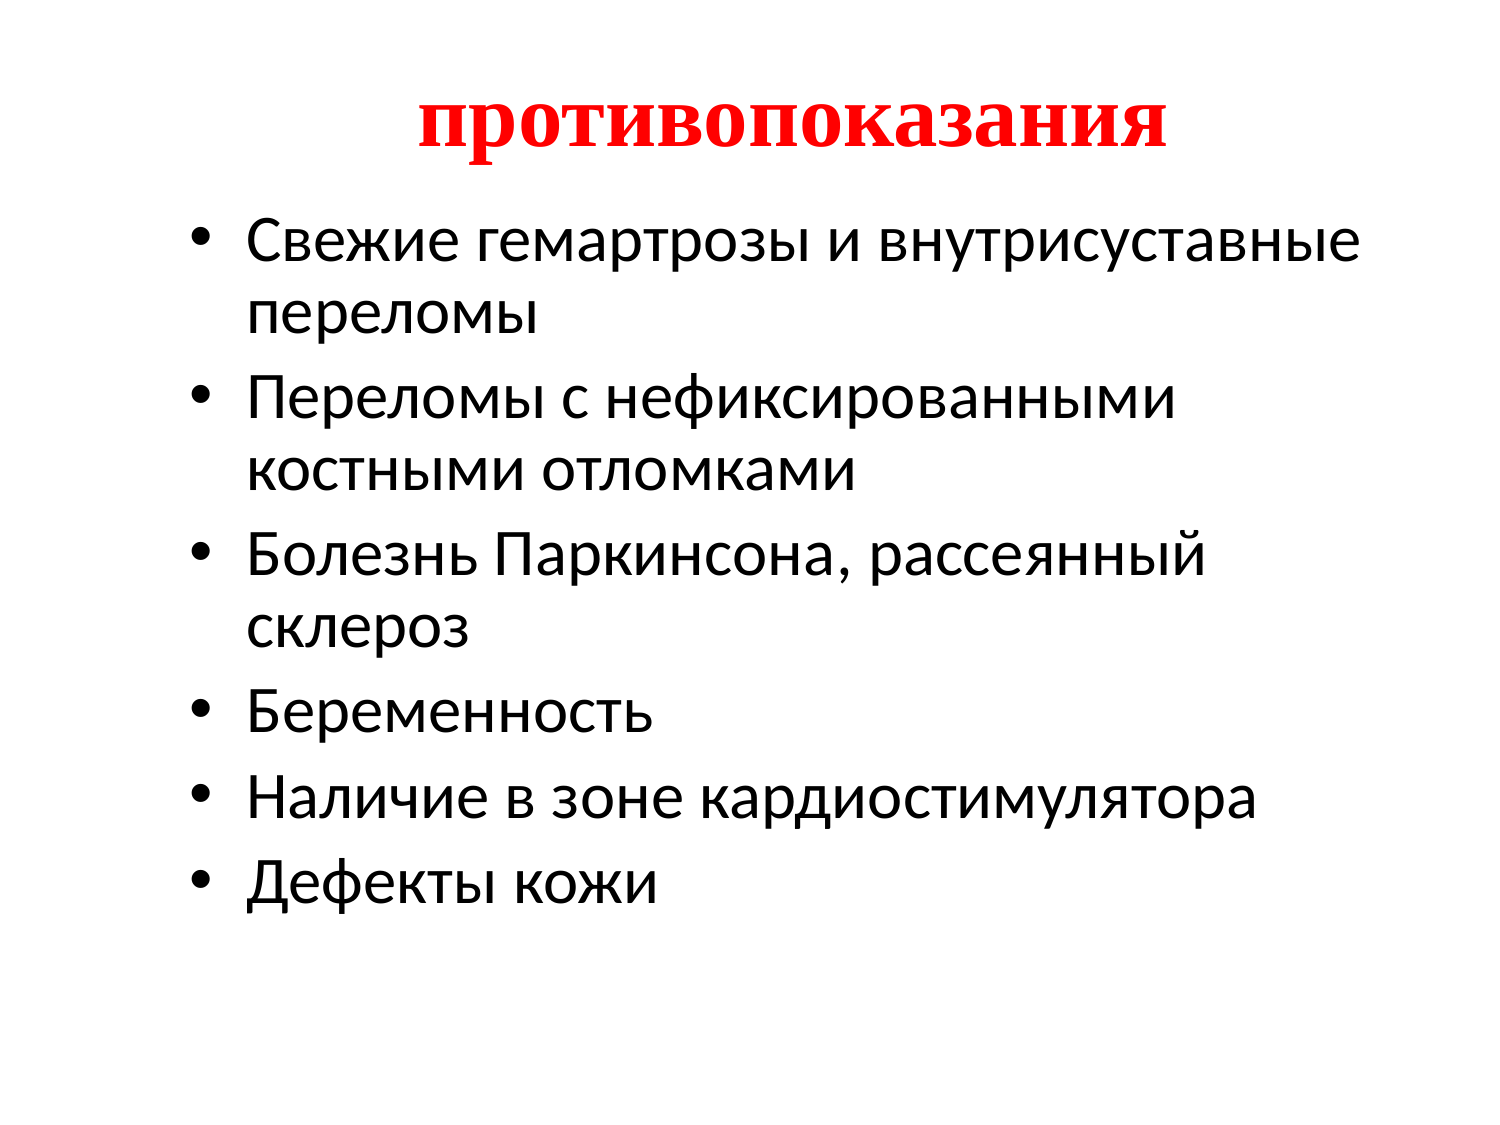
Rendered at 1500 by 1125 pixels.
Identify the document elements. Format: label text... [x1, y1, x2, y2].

list Свежие гемартрозы и внутрисуставные переломы Переломы с нефиксированными костными отломками Болезнь Паркинсона, рассеянный склероз Беременность Наличие в зоне кардиостимулятора Дефекты кожи [174, 196, 1413, 1000]
title противопоказания [174, 50, 1413, 173]
